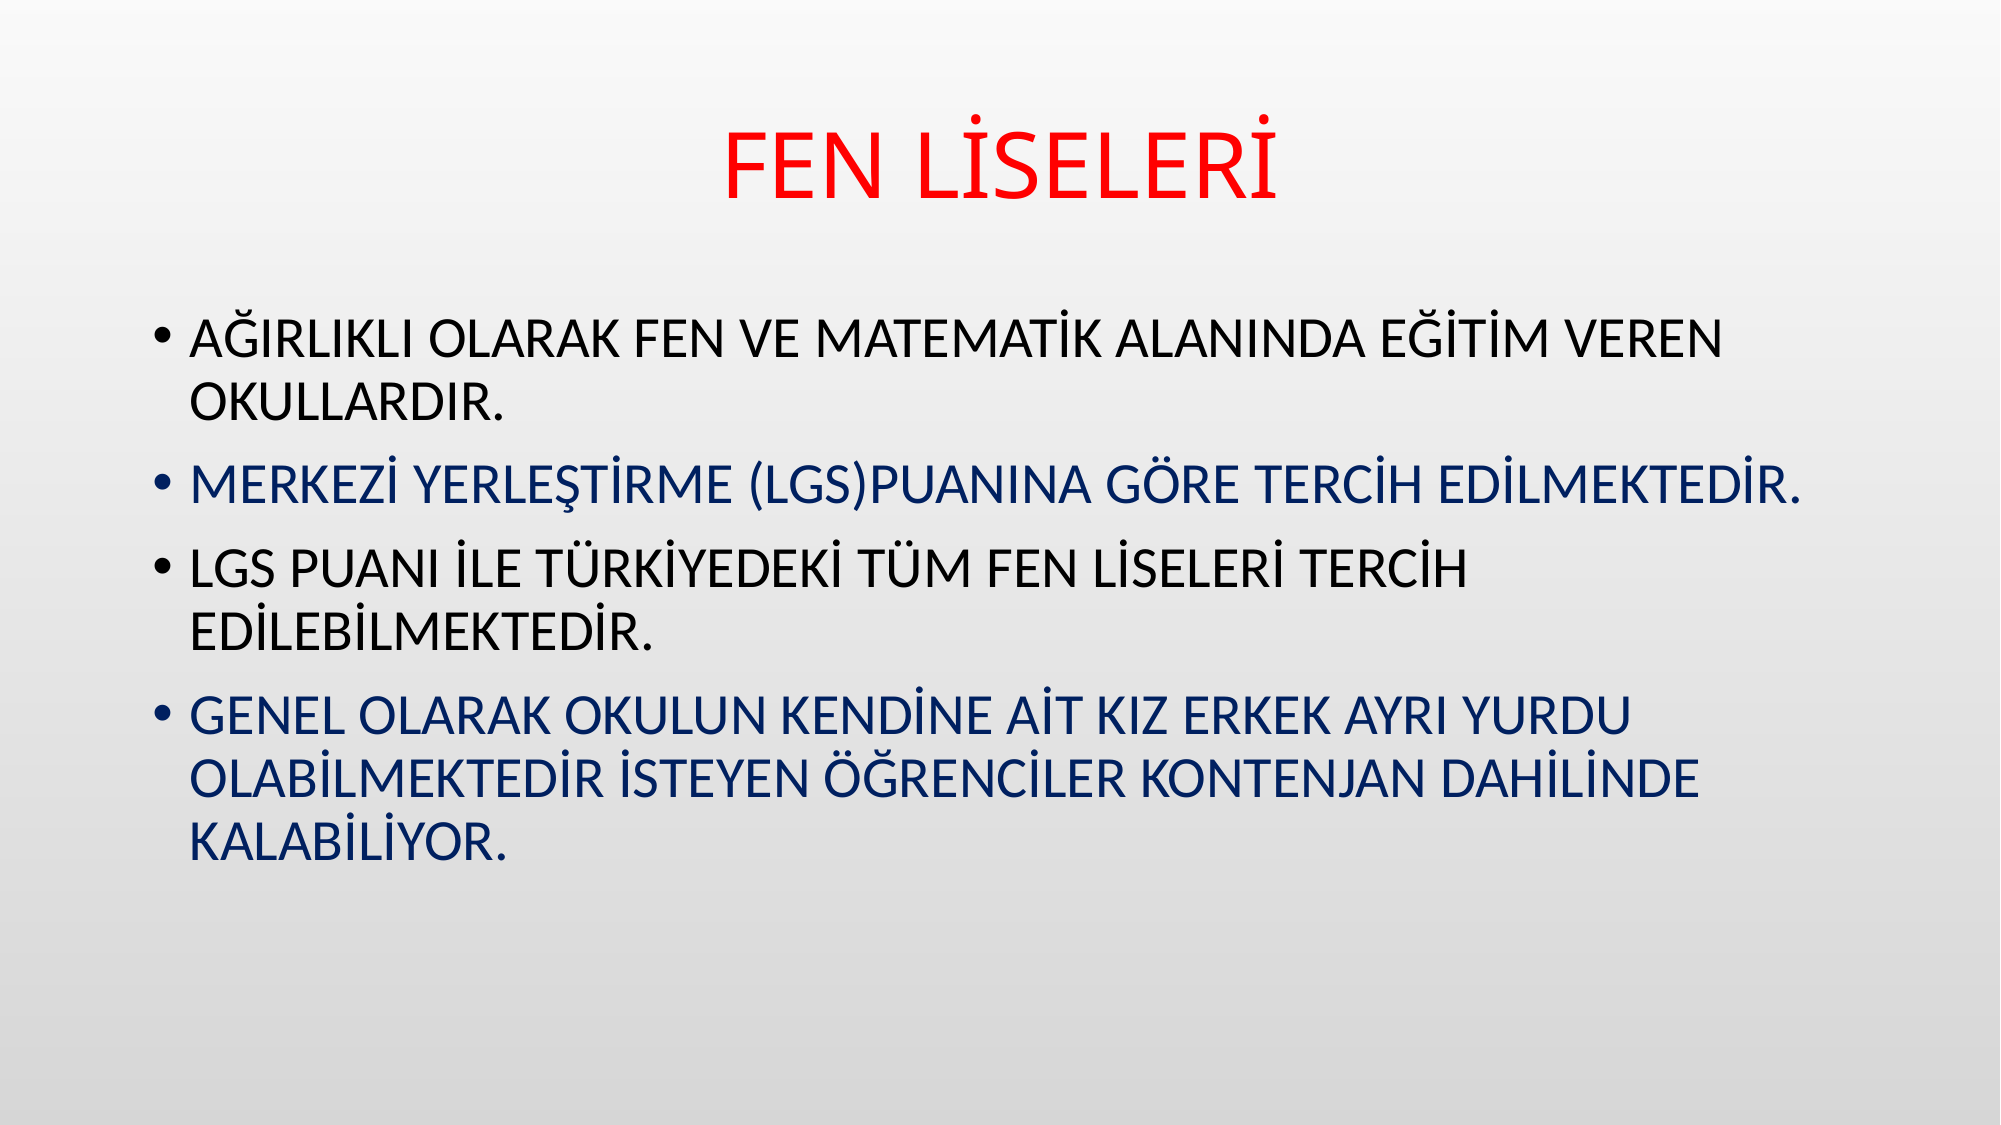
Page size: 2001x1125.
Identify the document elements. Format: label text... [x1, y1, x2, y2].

title FEN LİSELERİ [137, 59, 1863, 278]
list AĞIRLIKLI OLARAK FEN VE MATEMATİK ALANINDA EĞİTİM VEREN OKULLARDIR. MERKEZİ YERLEŞTİRME (LGS)PUANINA GÖRE TERCİH EDİLMEKTEDİR. LGS PUANI İLE TÜRKİYEDEKİ TÜM FEN LİSELERİ TERCİH EDİLEBİLMEKTEDİR. GENEL OLARAK OKULUN KENDİNE AİT KIZ ERKEK AYRI YURDU OLABİLMEKTEDİR İSTEYEN ÖĞRENCİLER KONTENJAN DAHİLİNDE KALABİLİYOR. [137, 299, 1863, 1014]
